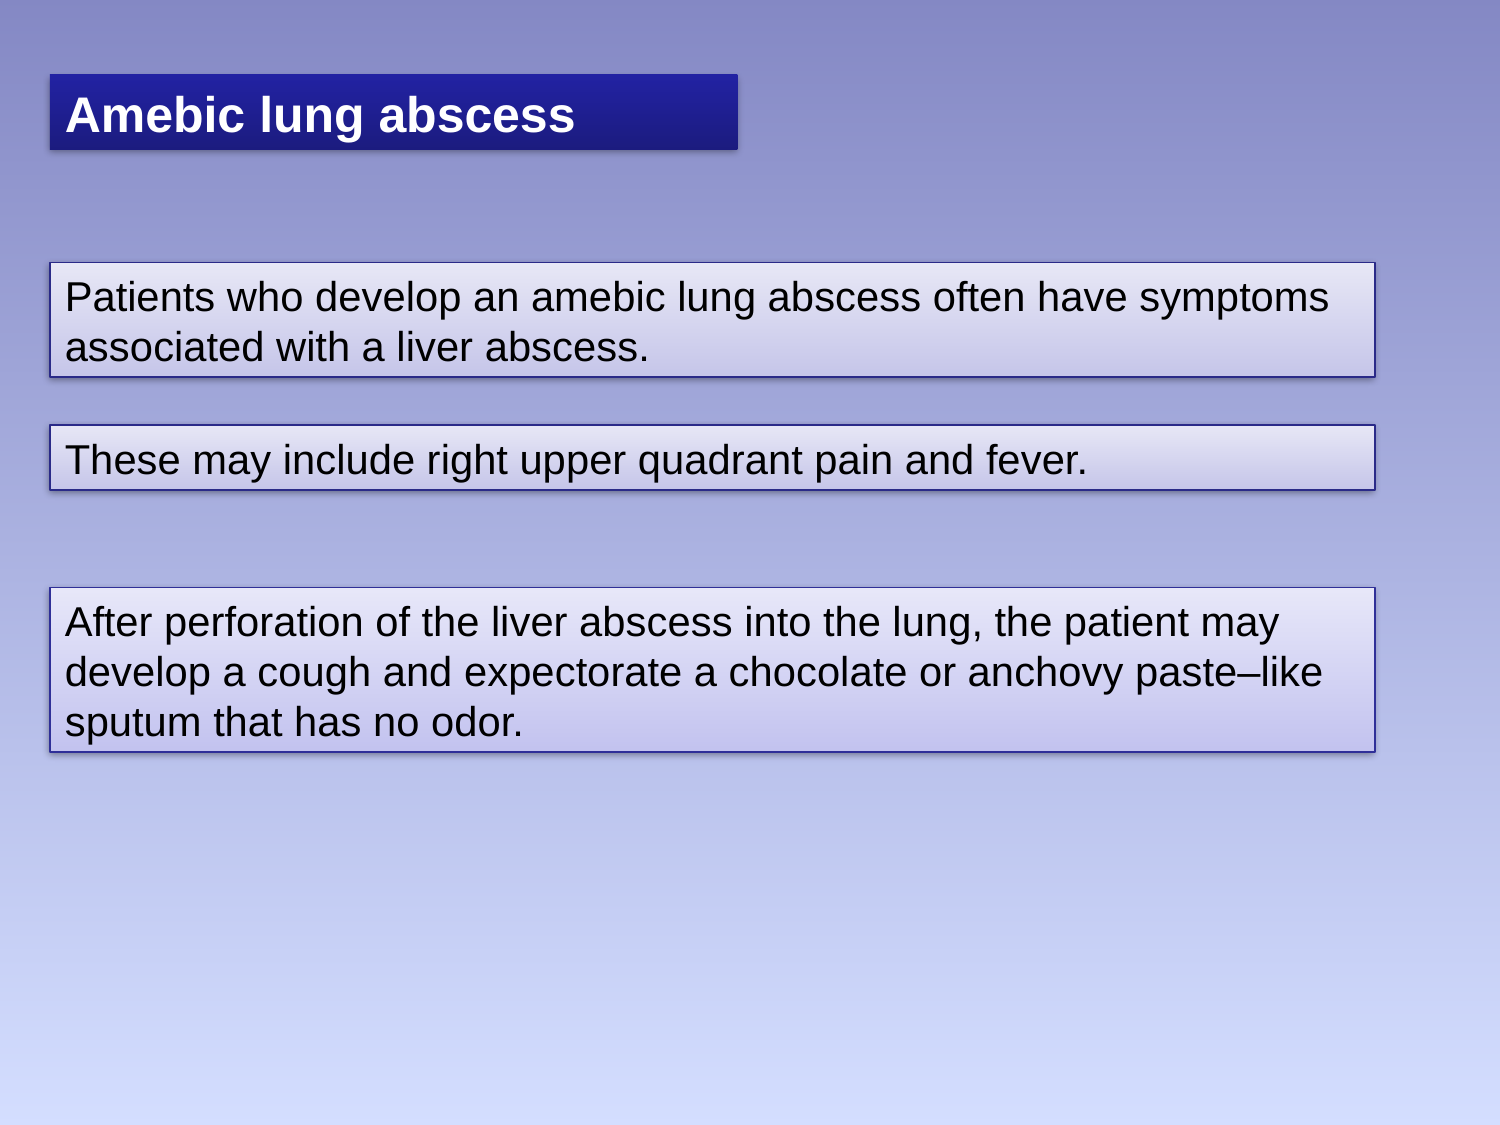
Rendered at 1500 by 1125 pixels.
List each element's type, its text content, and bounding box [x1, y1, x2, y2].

text_box Amebic lung abscess [49, 74, 738, 150]
text_box These may include right upper quadrant pain and fever. [49, 424, 1376, 491]
text_box Patients who develop an amebic lung abscess often have symptoms associated with a liver abscess. [49, 262, 1376, 378]
text_box After perforation of the liver abscess into the lung, the patient may develop a cough and expectorate a chocolate or anchovy paste–like sputum that has no odor. [49, 587, 1376, 753]
